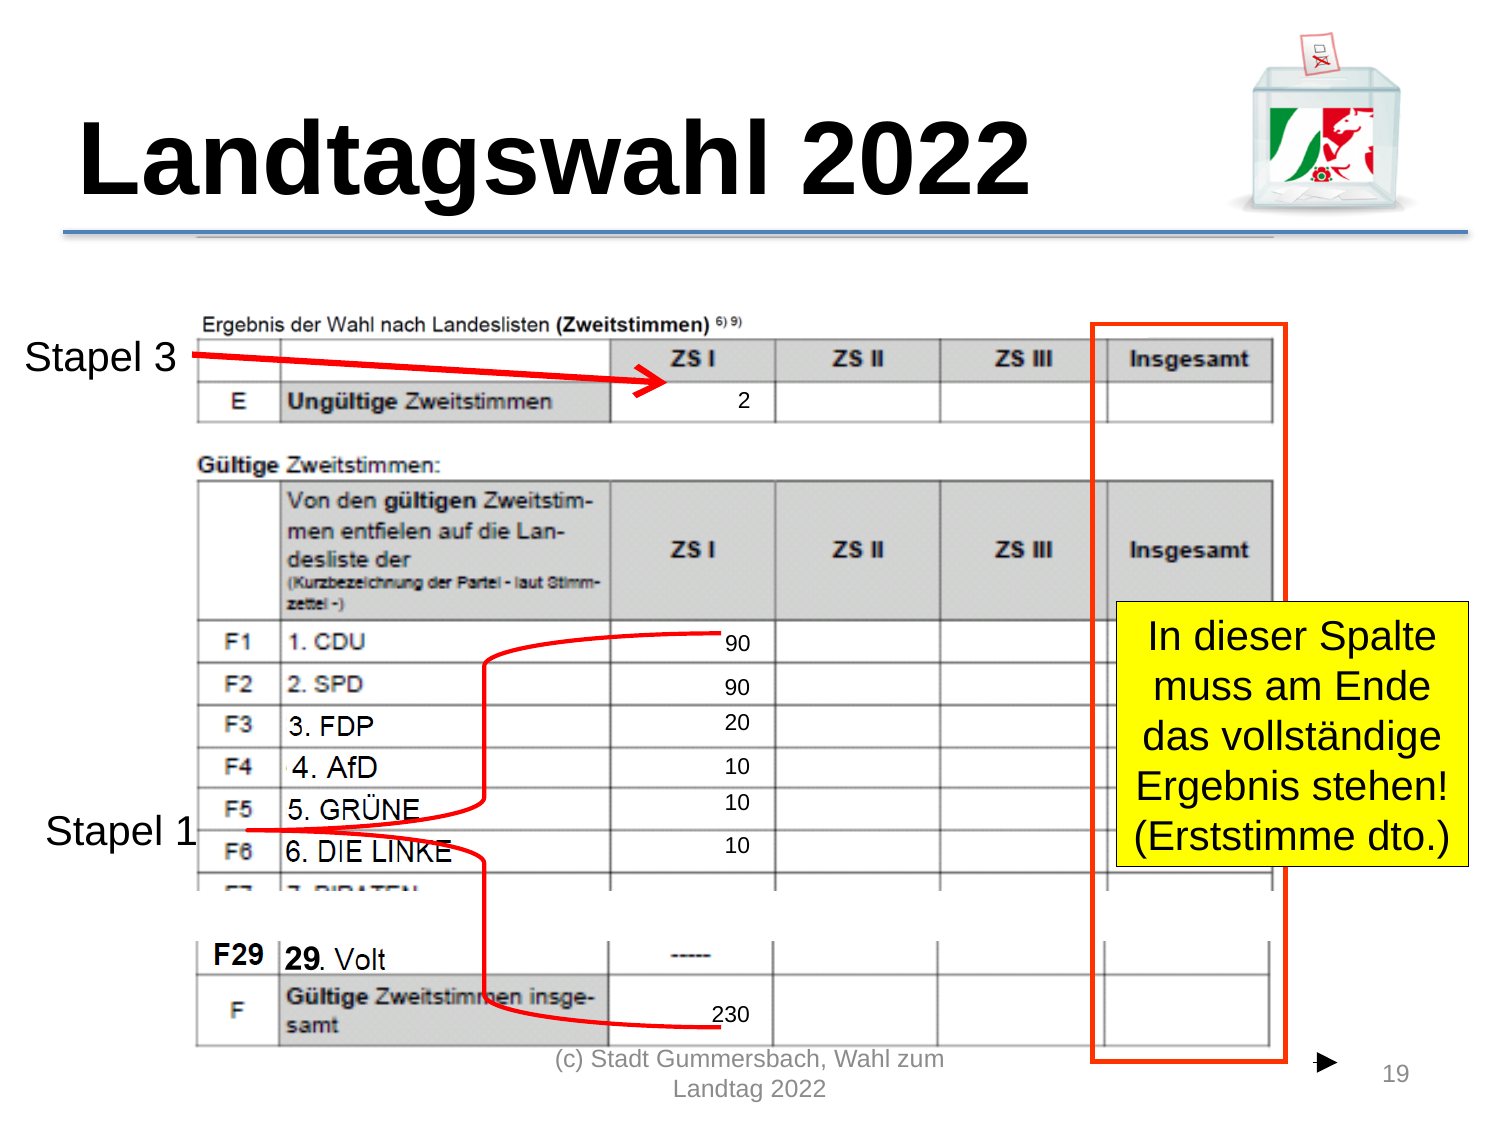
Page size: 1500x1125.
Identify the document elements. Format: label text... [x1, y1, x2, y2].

text_box Stapel 3 [9, 322, 175, 387]
footer (c) Stadt Gummersbach, Wahl zum Landtag 2022 [512, 1065, 988, 1103]
text_box In dieser Spalte muss am Ende das vollständige Ergebnis stehen! (Erststimme dto.) [1290, 601, 1469, 867]
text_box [180, 240, 1286, 1058]
slide_number 19 [1074, 1042, 1425, 1103]
text_box Stapel 1 [30, 796, 175, 862]
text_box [62, 32, 1469, 232]
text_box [192, 354, 668, 383]
text_box [1312, 1052, 1338, 1073]
